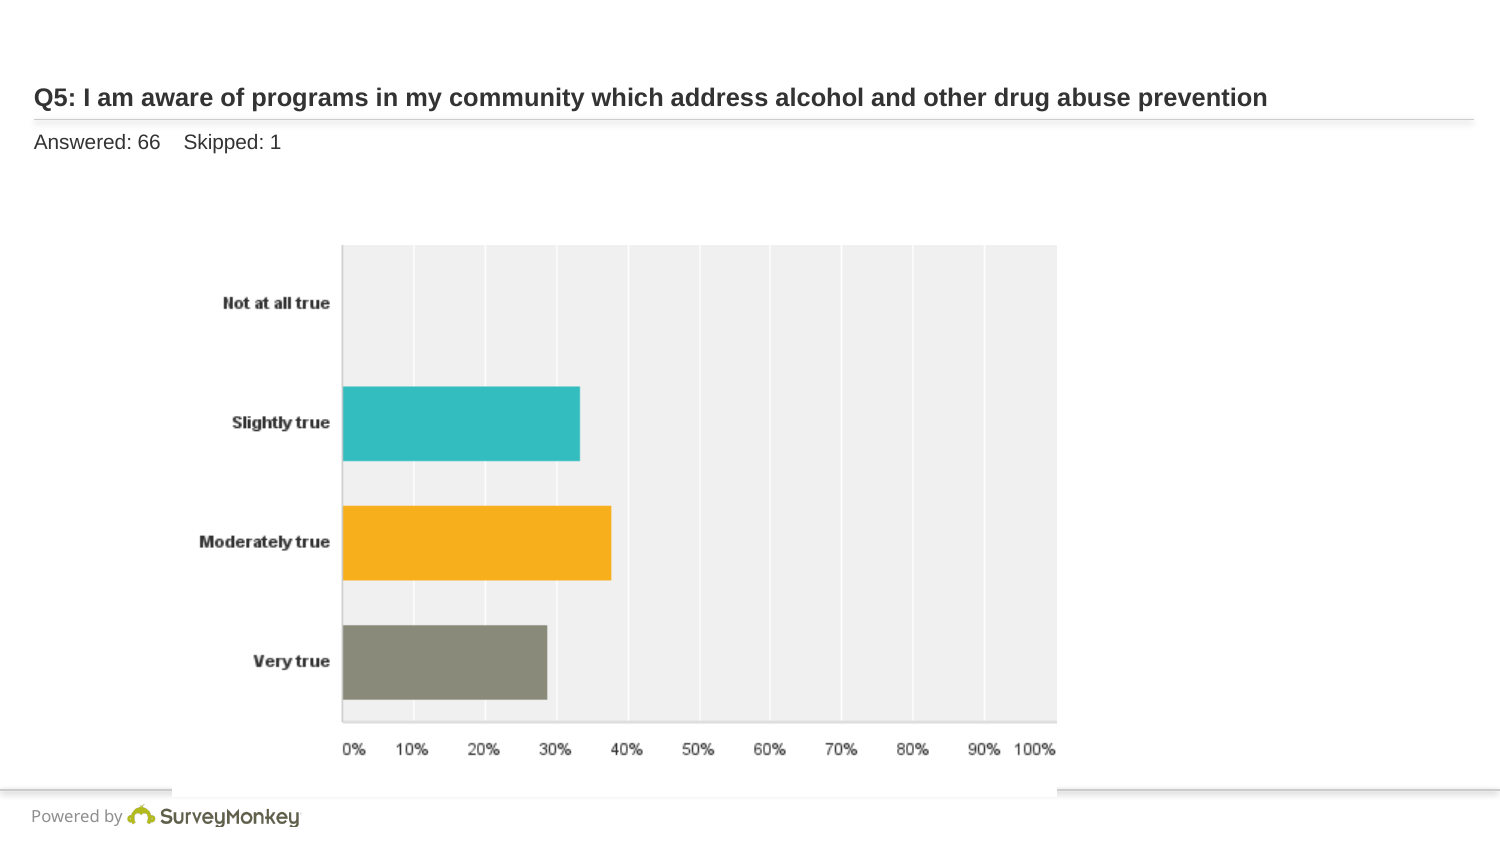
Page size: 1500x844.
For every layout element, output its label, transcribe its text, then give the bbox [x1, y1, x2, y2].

picture [171, 245, 1057, 797]
list Answered: 66 Skipped: 1 [18, 120, 894, 162]
title Q5: I am aware of programs in my community which address alcohol and other drug abuse prevention [18, 54, 1369, 119]
